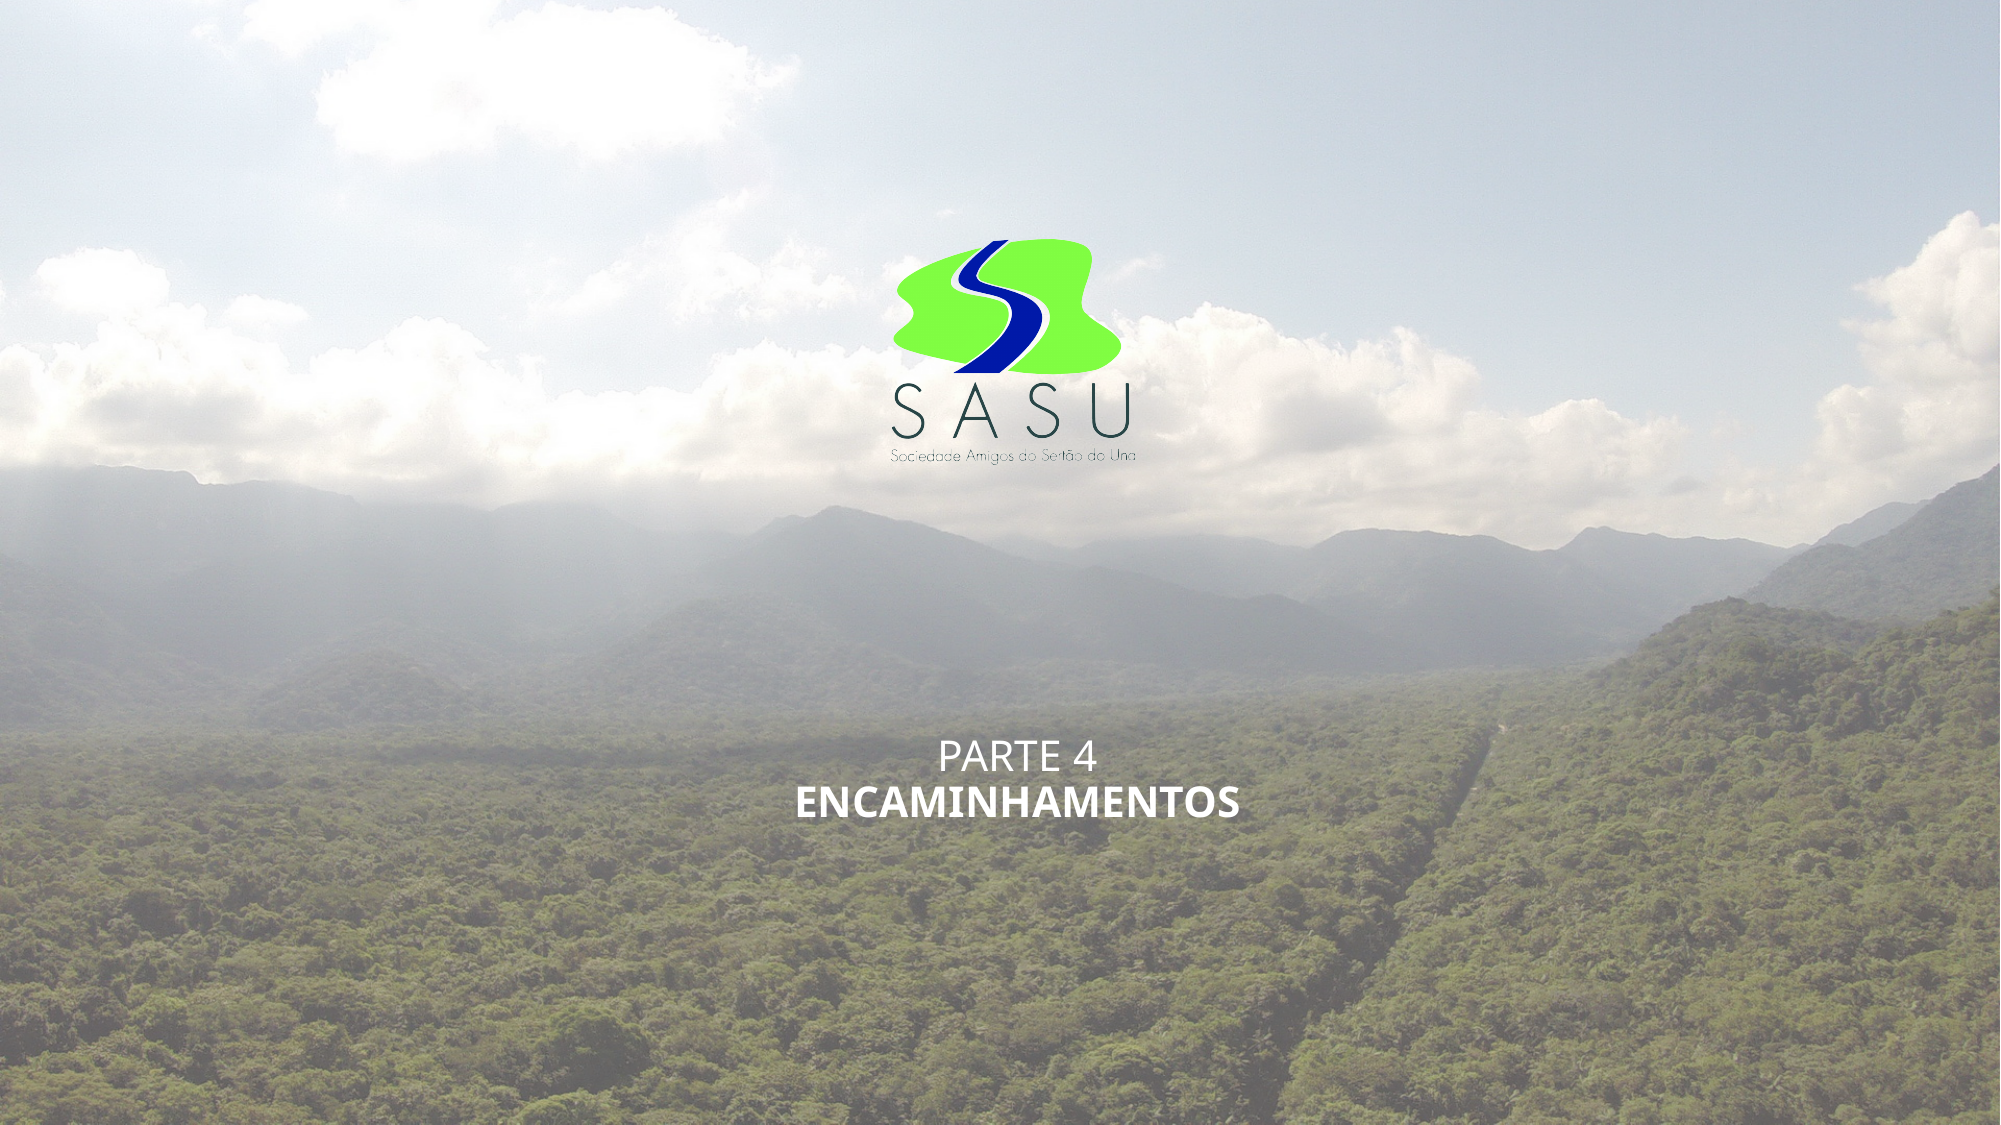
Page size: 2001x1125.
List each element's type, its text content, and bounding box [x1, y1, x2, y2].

picture [891, 239, 1135, 465]
title PARTE 4 ENCAMINHAMENTOS [245, 724, 1790, 885]
